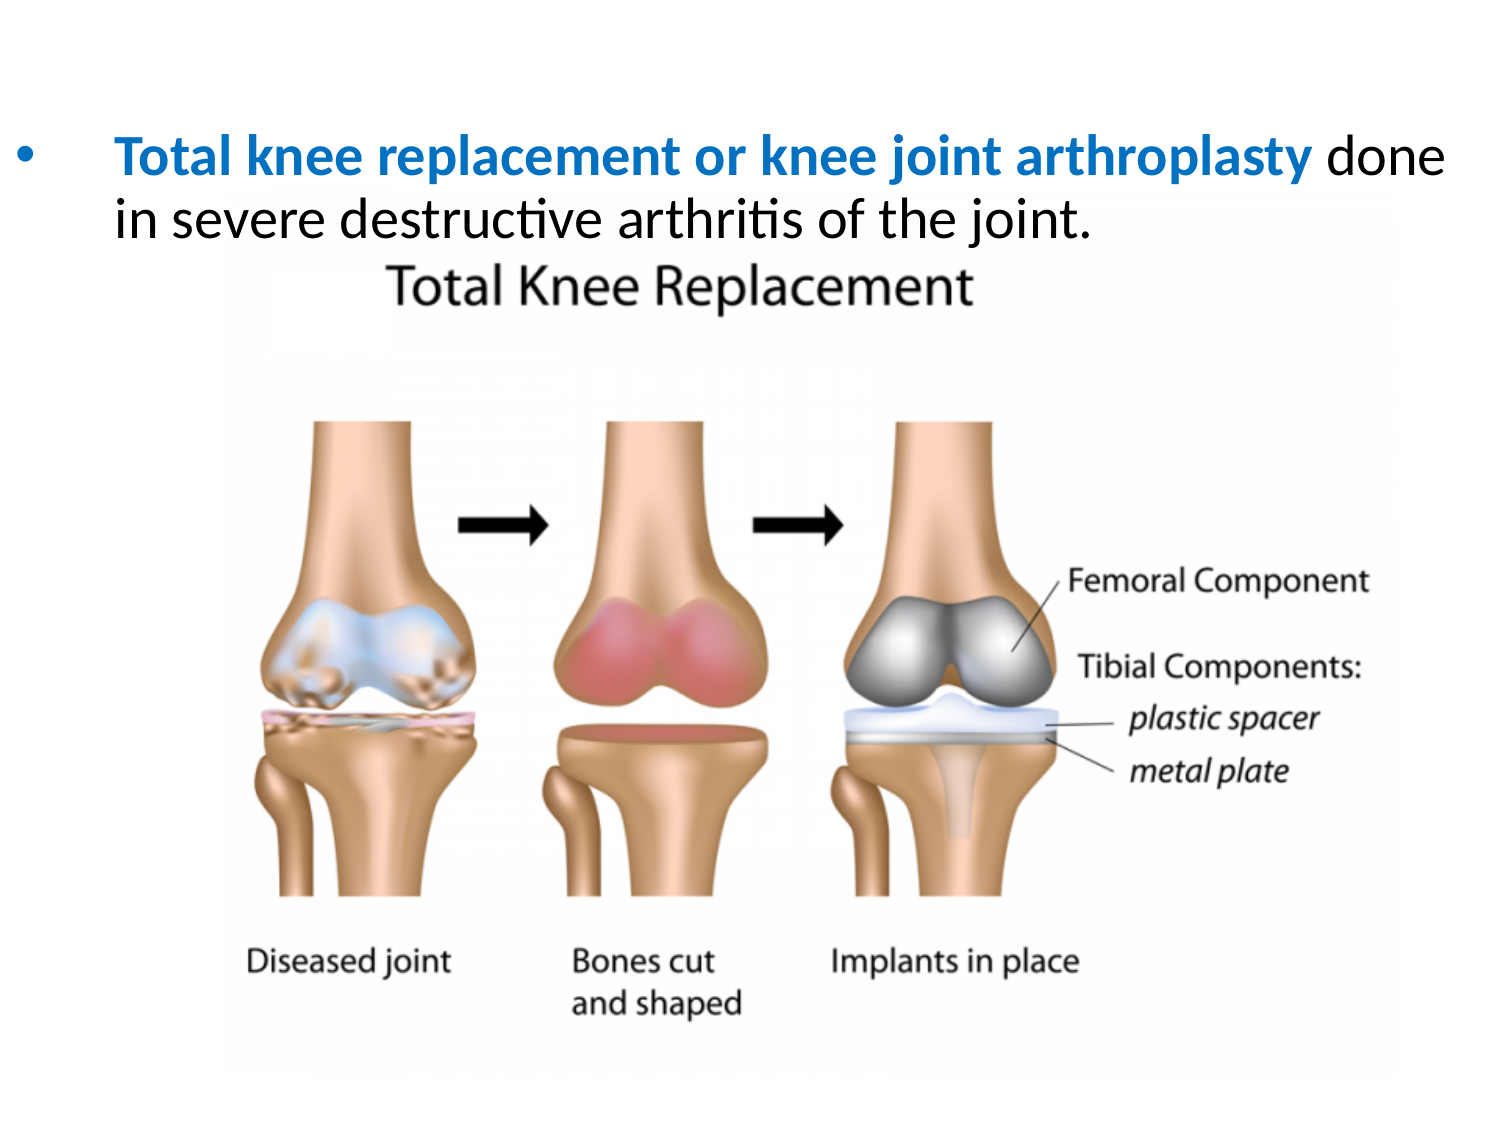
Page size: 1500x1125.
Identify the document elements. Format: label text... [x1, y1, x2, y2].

picture [224, 187, 1397, 1079]
text_box Total knee replacement or knee joint arthroplasty done in severe destructive arthritis of the joint. [0, 49, 1500, 705]
